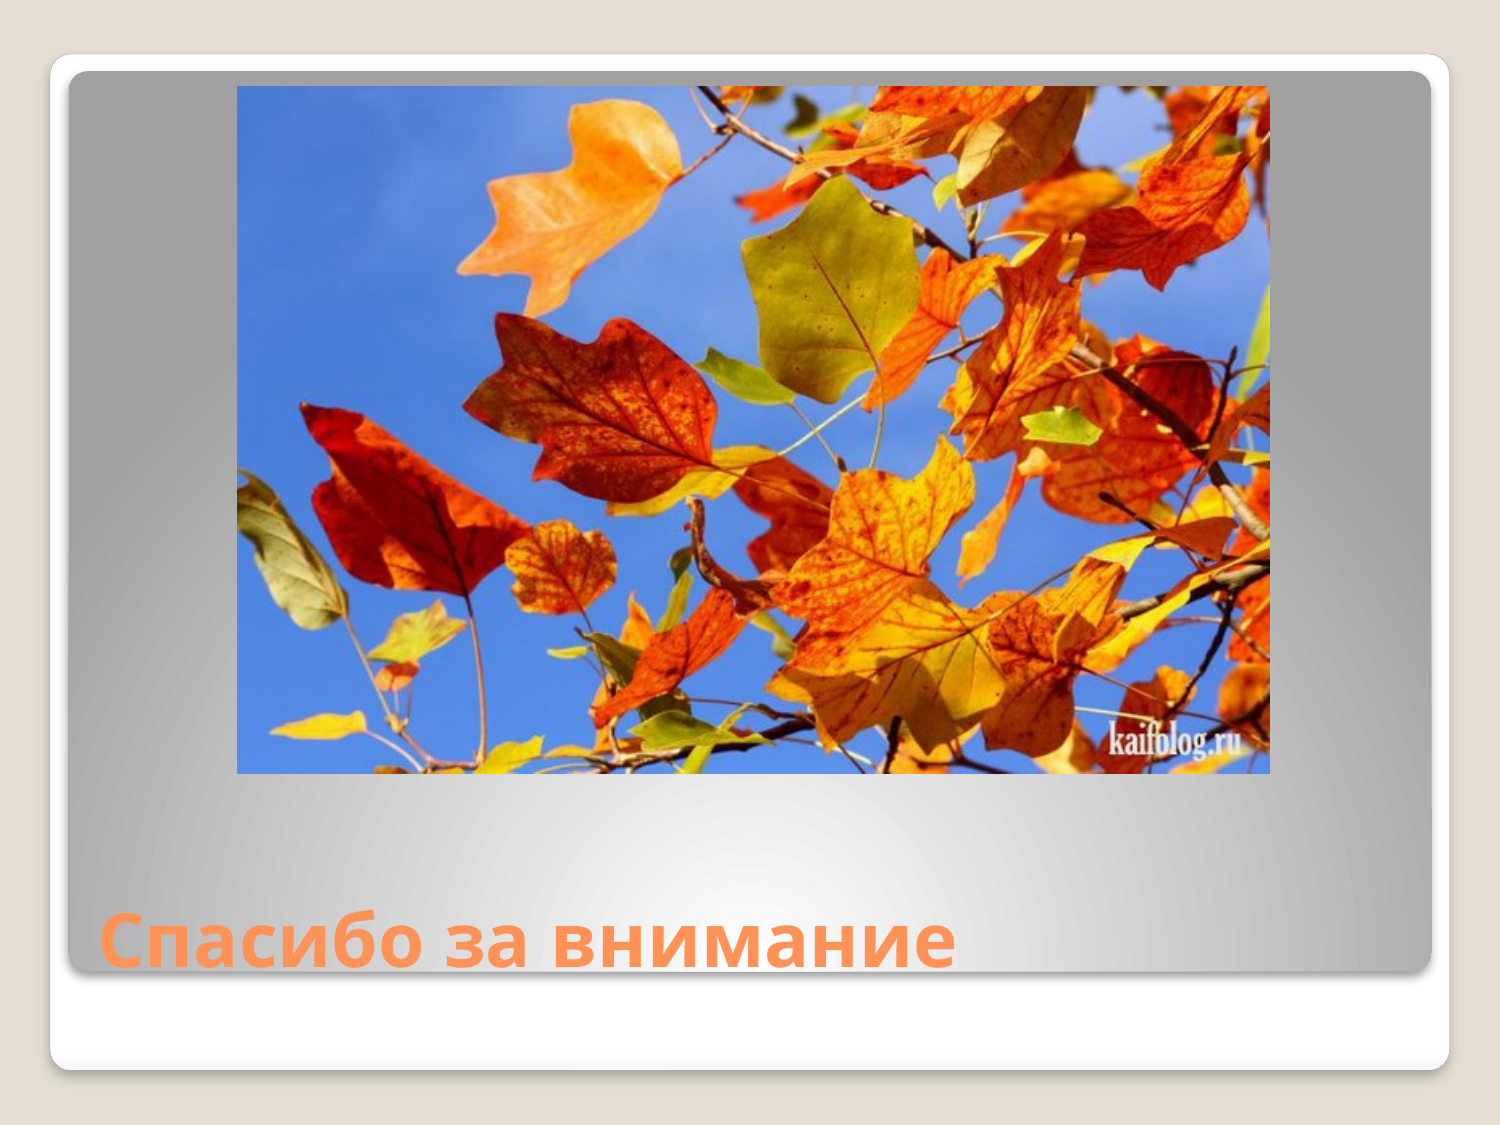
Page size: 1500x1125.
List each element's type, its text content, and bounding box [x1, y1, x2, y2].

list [237, 86, 1271, 775]
title Спасибо за внимание [82, 817, 1425, 990]
